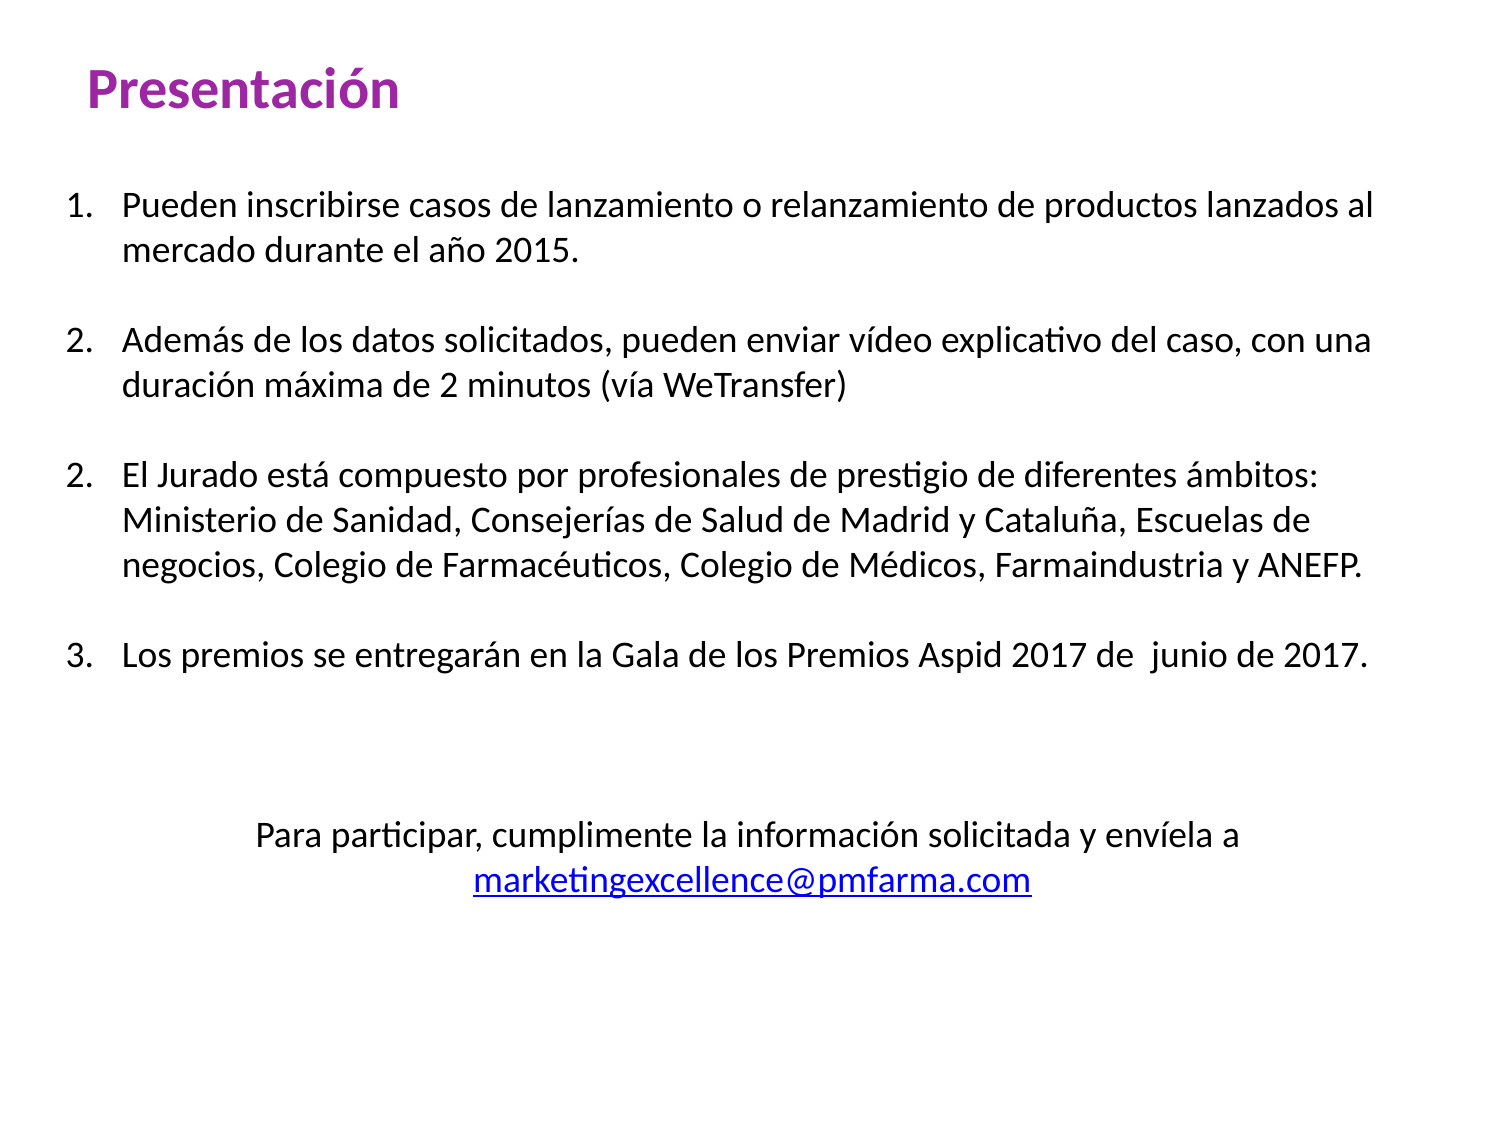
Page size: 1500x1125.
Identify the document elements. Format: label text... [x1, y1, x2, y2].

text_box Presentación [79, 42, 409, 128]
text_box Pueden inscribirse casos de lanzamiento o relanzamiento de productos lanzados al mercado durante el año 2015. Además de los datos solicitados, pueden enviar vídeo explicativo del caso, con una duración máxima de 2 minutos (vía WeTransfer) El Jurado está compuesto por profesionales de prestigio de diferentes ámbitos: Ministerio de Sanidad, Consejerías de Salud de Madrid y Cataluña, Escuelas de negocios, Colegio de Farmacéuticos, Colegio de Médicos, Farmaindustria y ANEFP. Los premios se entregarán en la Gala de los Premios Aspid 2017 de junio de 2017. Para participar, cumplimente la información solicitada y envíela a marketingexcellence@pmfarma.com [58, 172, 1447, 908]
